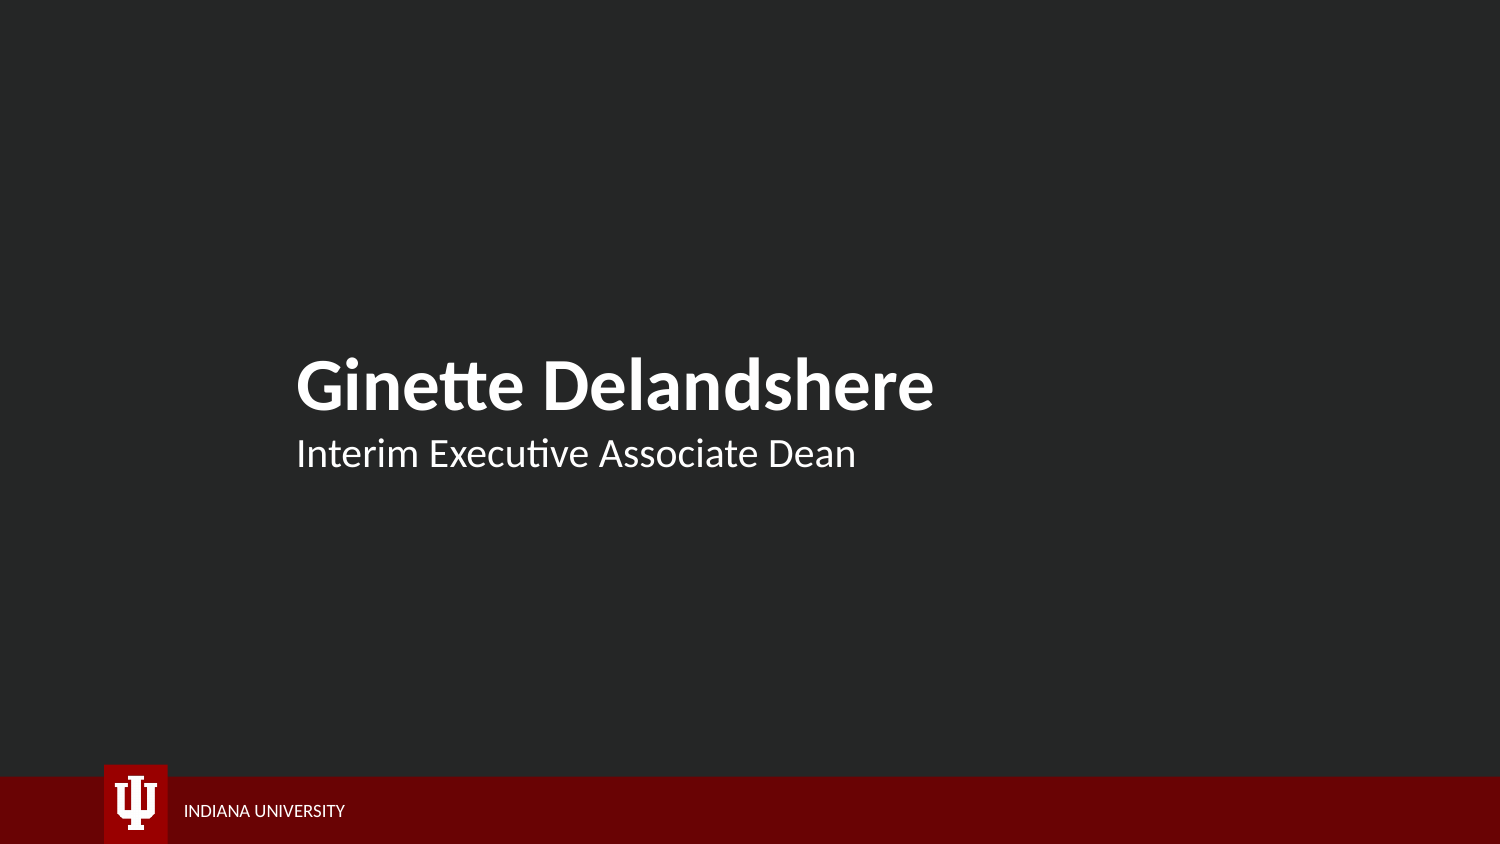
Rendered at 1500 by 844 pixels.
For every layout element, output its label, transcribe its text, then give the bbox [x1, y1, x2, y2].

text_box Ginette Delandshere Interim Executive Associate Dean [281, 328, 951, 484]
